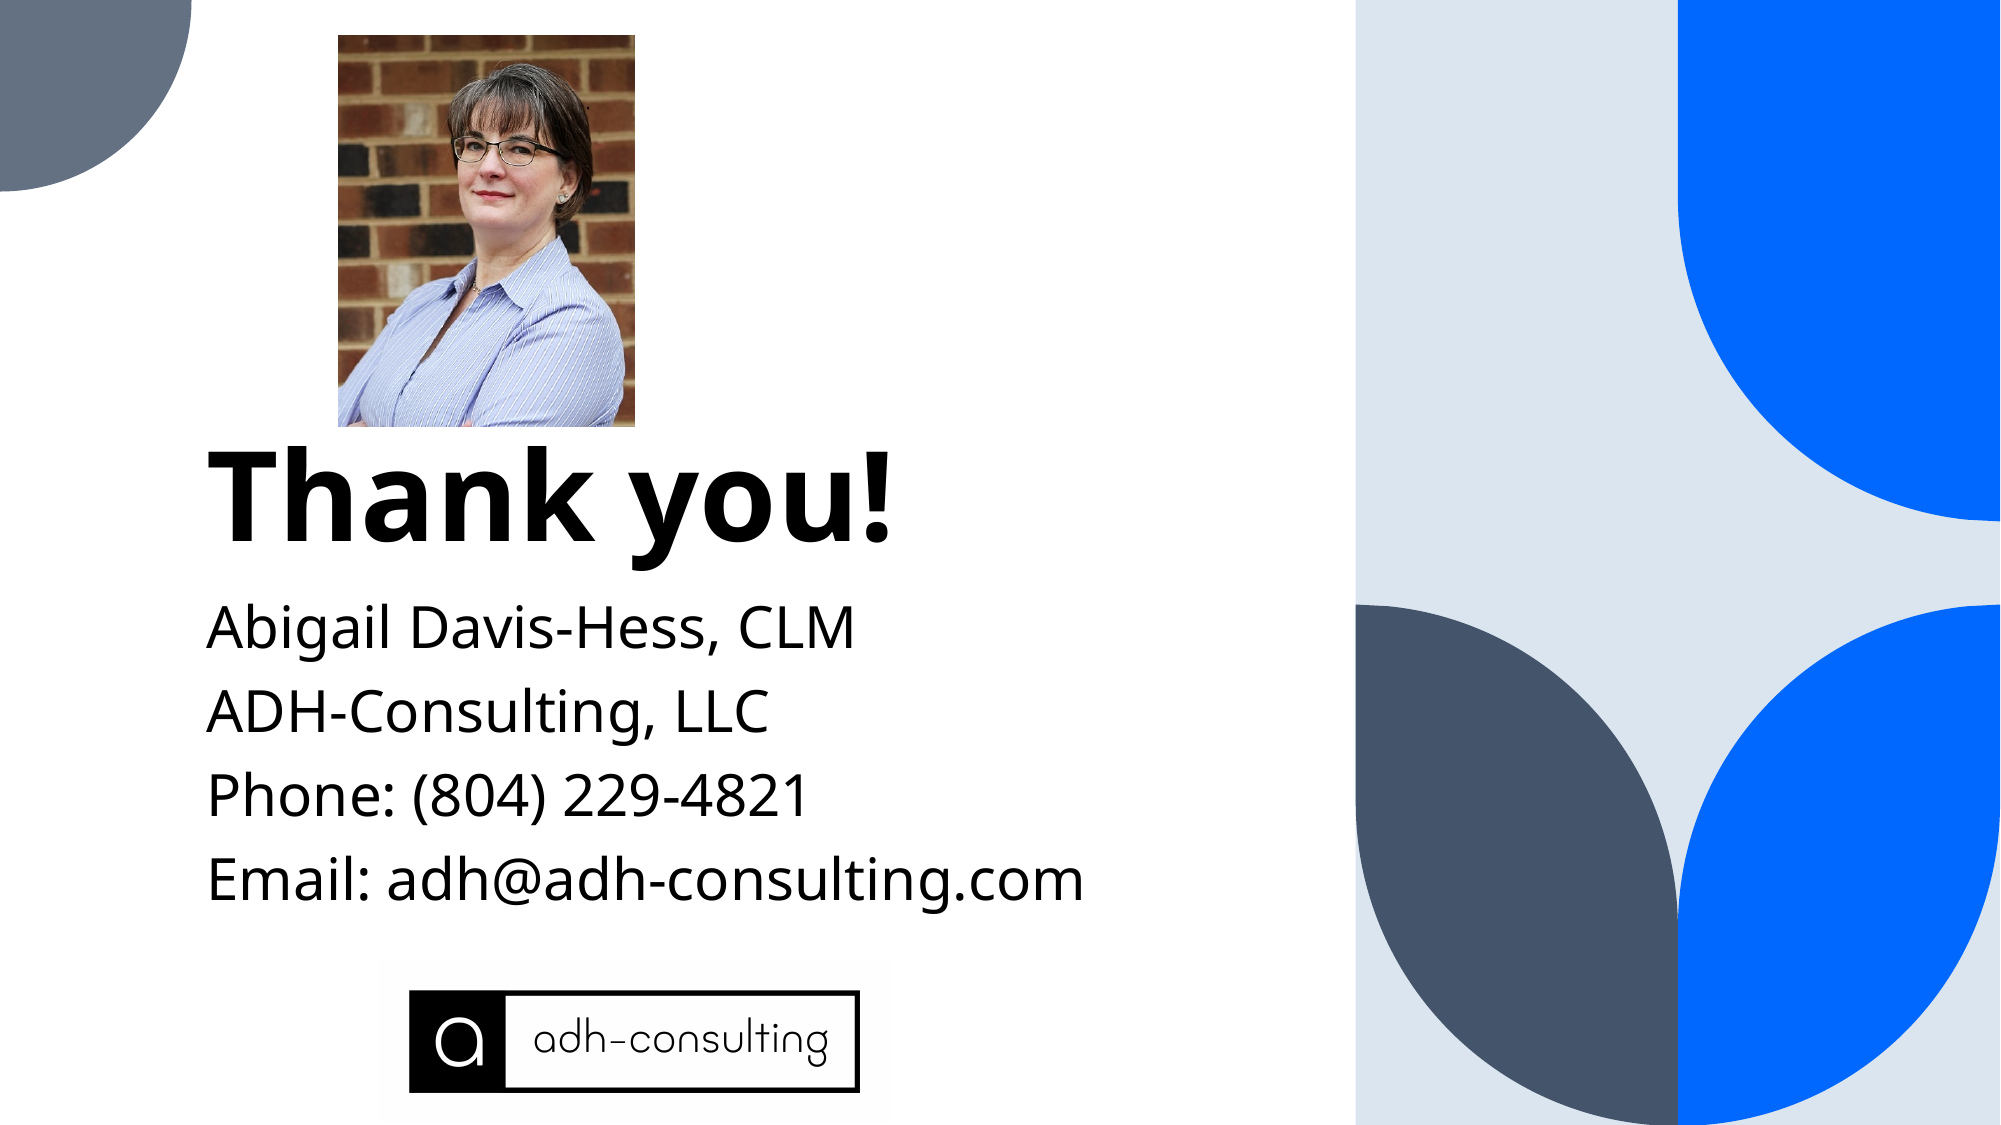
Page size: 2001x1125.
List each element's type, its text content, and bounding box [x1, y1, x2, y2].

subtitle Abigail Davis-Hess, CLM ADH-Consulting, LLC Phone: (804) 229-4821 Email: adh@adh-consulting.com [191, 590, 1212, 960]
picture [338, 35, 635, 427]
title Thank you! [191, 184, 1212, 576]
picture [379, 959, 890, 1124]
